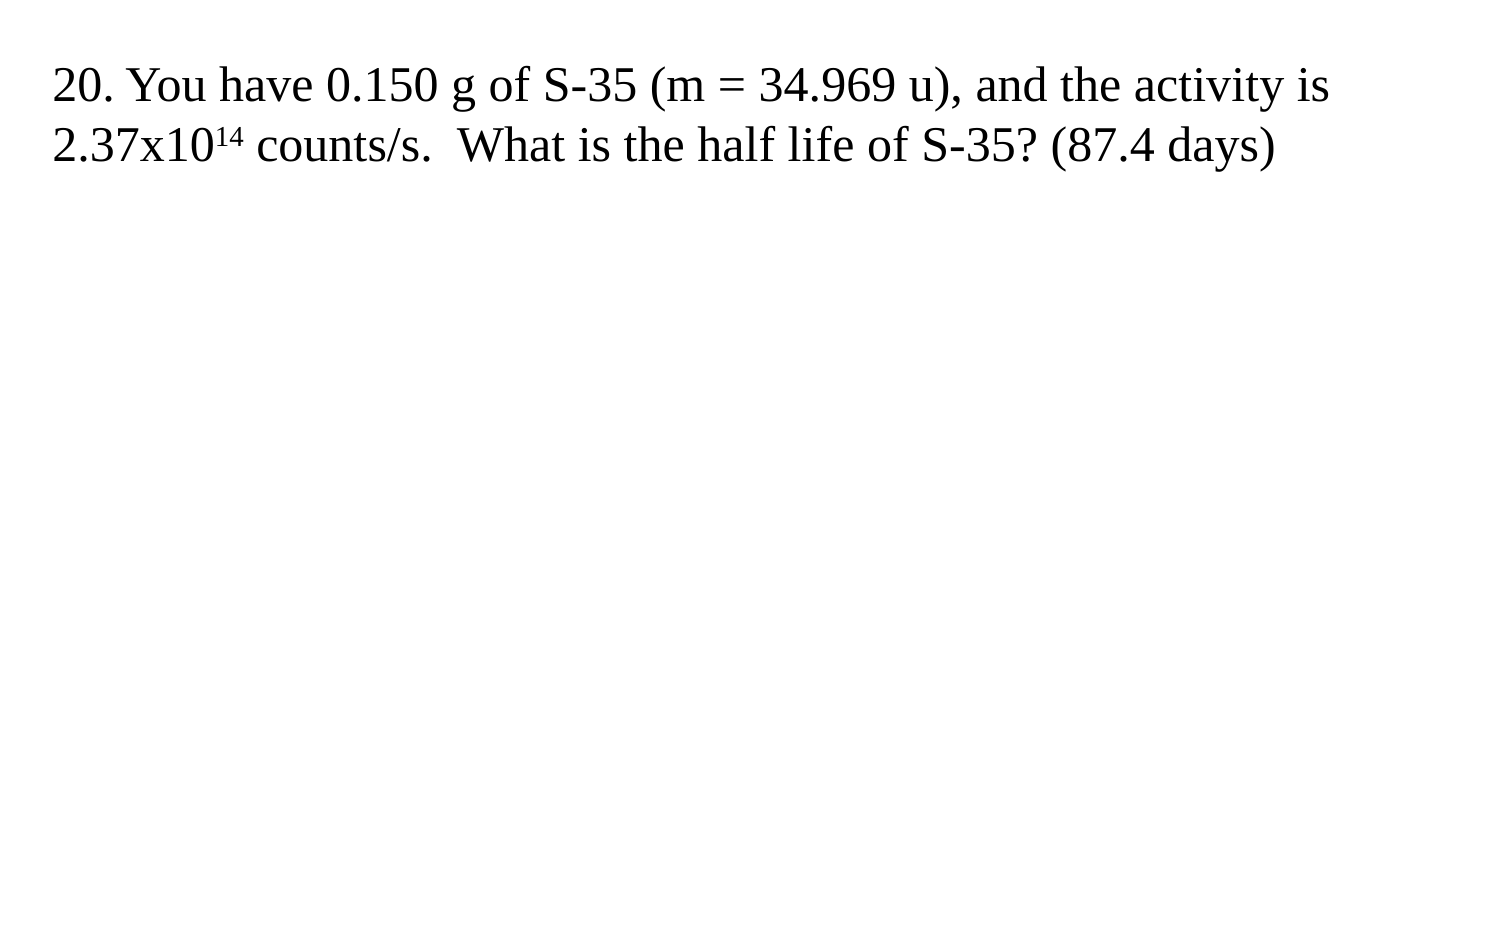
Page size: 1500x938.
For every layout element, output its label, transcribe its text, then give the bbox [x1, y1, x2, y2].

text_box 20. You have 0.150 g of S-35 (m = 34.969 u), and the activity is 2.37x1014 counts/s. What is the half life of S-35? (87.4 days) [37, 43, 1463, 179]
